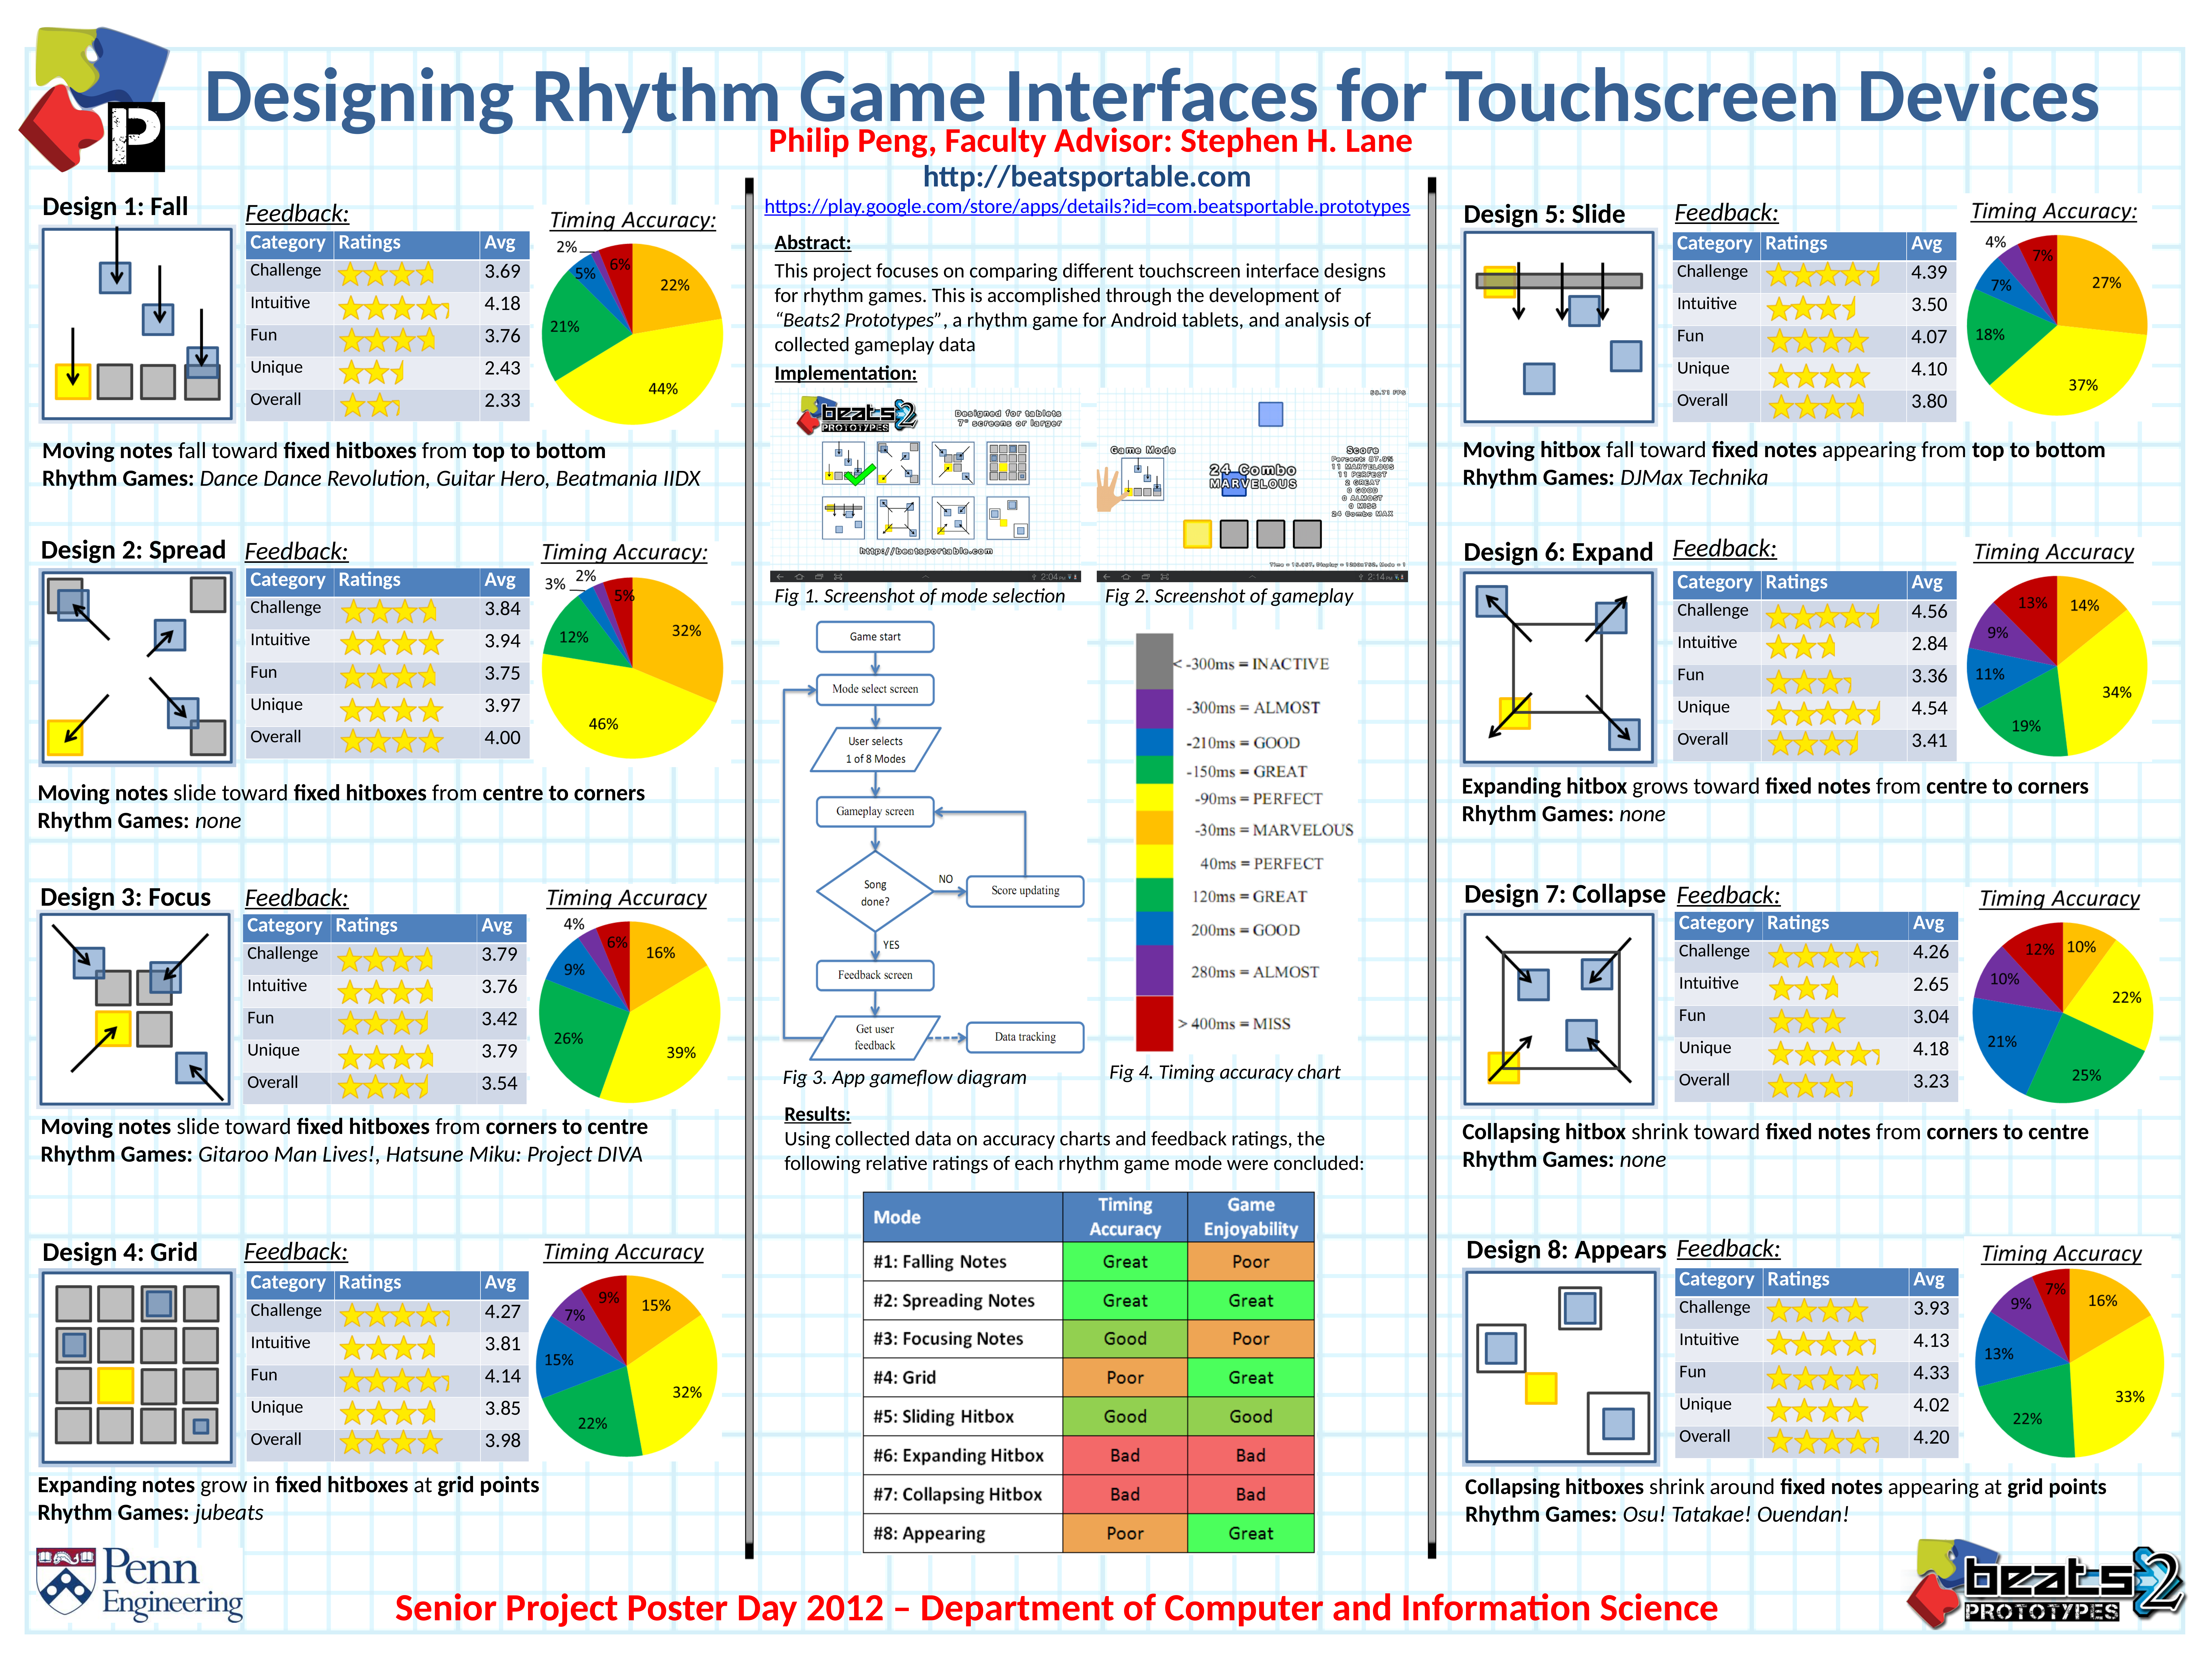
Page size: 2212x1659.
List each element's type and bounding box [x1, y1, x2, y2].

text_box [1766, 669, 1869, 694]
text_box [340, 630, 444, 655]
text_box [338, 294, 467, 320]
text_box [338, 1074, 440, 1099]
text_box [1766, 1365, 1896, 1390]
text_box [339, 1430, 443, 1454]
text_box [1767, 328, 1869, 353]
text_box [1768, 1073, 1870, 1098]
text_box [1769, 975, 1846, 1000]
text_box [340, 1400, 443, 1425]
text_box [1769, 1009, 1846, 1033]
text_box [340, 391, 417, 417]
text_box [339, 359, 416, 385]
text_box [337, 979, 441, 1004]
text_box [1766, 295, 1868, 321]
text_box [1768, 394, 1872, 419]
text_box [340, 697, 444, 722]
text_box [339, 1302, 467, 1327]
text_box [1766, 700, 1892, 726]
text_box [1768, 1041, 1897, 1066]
text_box [340, 728, 444, 753]
text_box [1766, 634, 1843, 659]
text_box [1768, 731, 1870, 756]
text_box [1766, 1330, 1893, 1356]
text_box [1768, 942, 1896, 968]
picture [0, 2, 2212, 1659]
text_box [1766, 1298, 1869, 1323]
text_box [1766, 1398, 1869, 1422]
text_box [339, 327, 442, 352]
text_box [1765, 603, 1892, 629]
text_box [337, 947, 440, 972]
text_box [339, 1335, 443, 1360]
text_box [338, 1044, 441, 1069]
text_box [341, 598, 444, 623]
text_box [338, 1010, 440, 1035]
text_box [338, 261, 441, 286]
text_box [1766, 261, 1892, 287]
text_box [1767, 1428, 1897, 1454]
text_box [340, 663, 443, 688]
text_box [1768, 363, 1870, 388]
text_box [339, 1367, 467, 1392]
